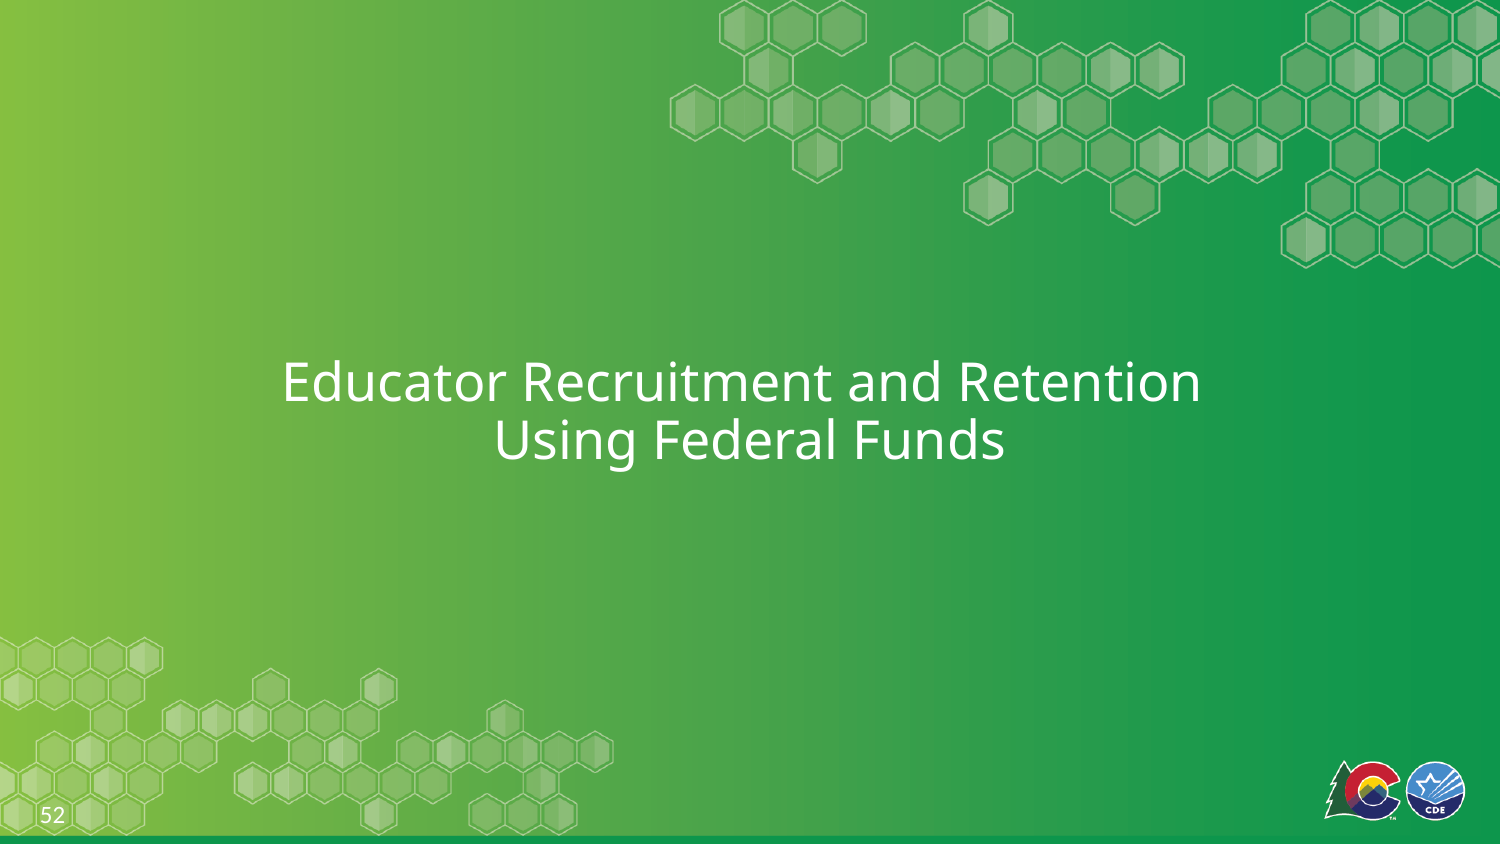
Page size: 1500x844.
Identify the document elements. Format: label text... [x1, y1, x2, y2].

picture [0, 0, 1500, 349]
title Educator Recruitment and Retention Using Federal Funds [0, 349, 1500, 477]
picture [0, 477, 1500, 844]
slide_number 52 [28, 790, 367, 836]
